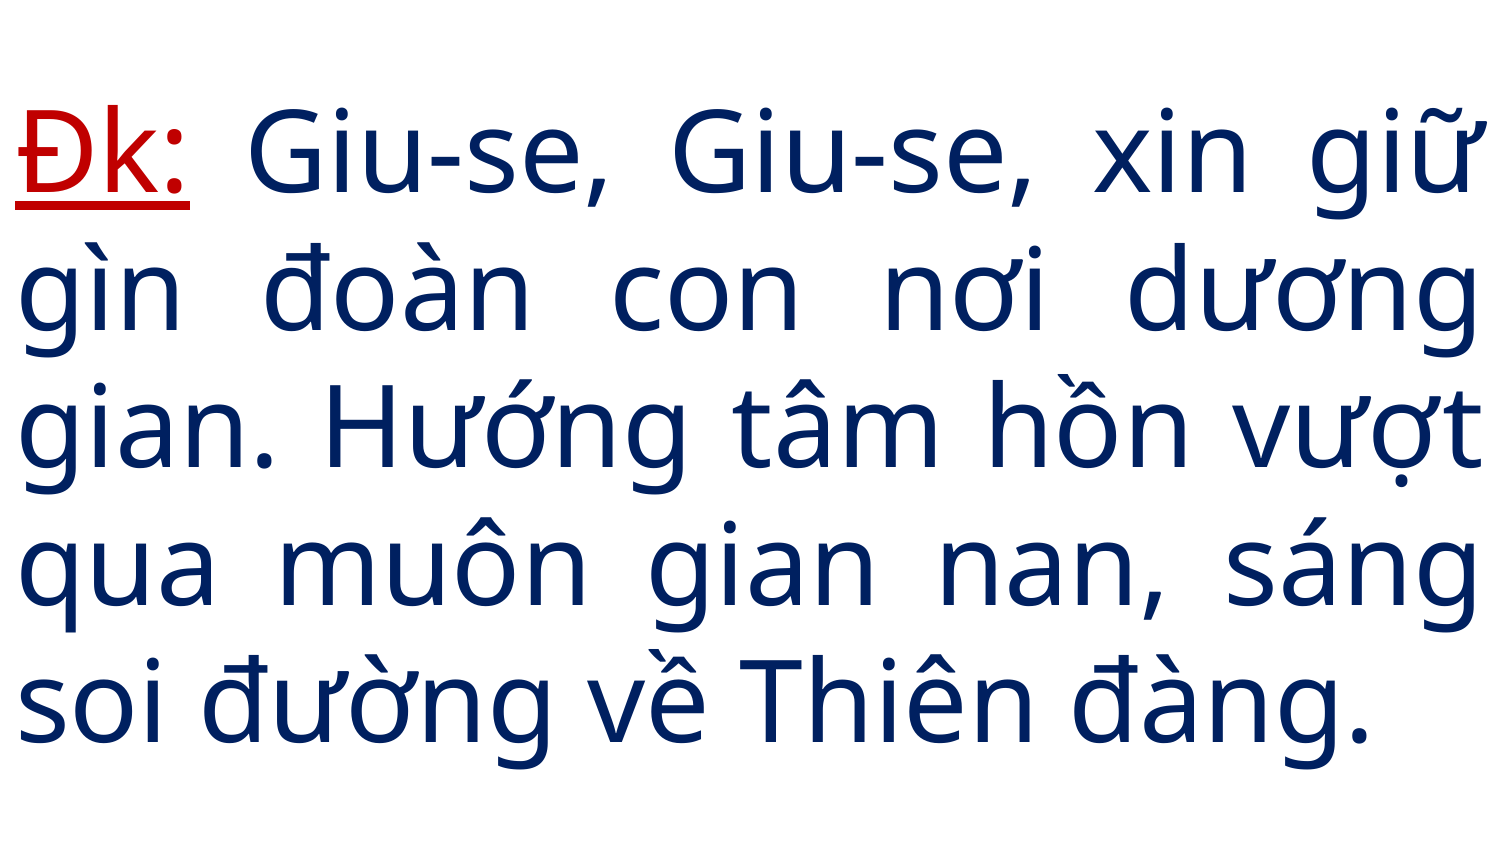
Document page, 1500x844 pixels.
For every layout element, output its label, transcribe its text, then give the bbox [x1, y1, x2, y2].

title Đk: Giu-se, Giu-se, xin giữ gìn đoàn con nơi dương gian. Hướng tâm hồn vượt qua muôn gian nan, sáng soi đường về Thiên đàng. [0, 0, 1500, 844]
